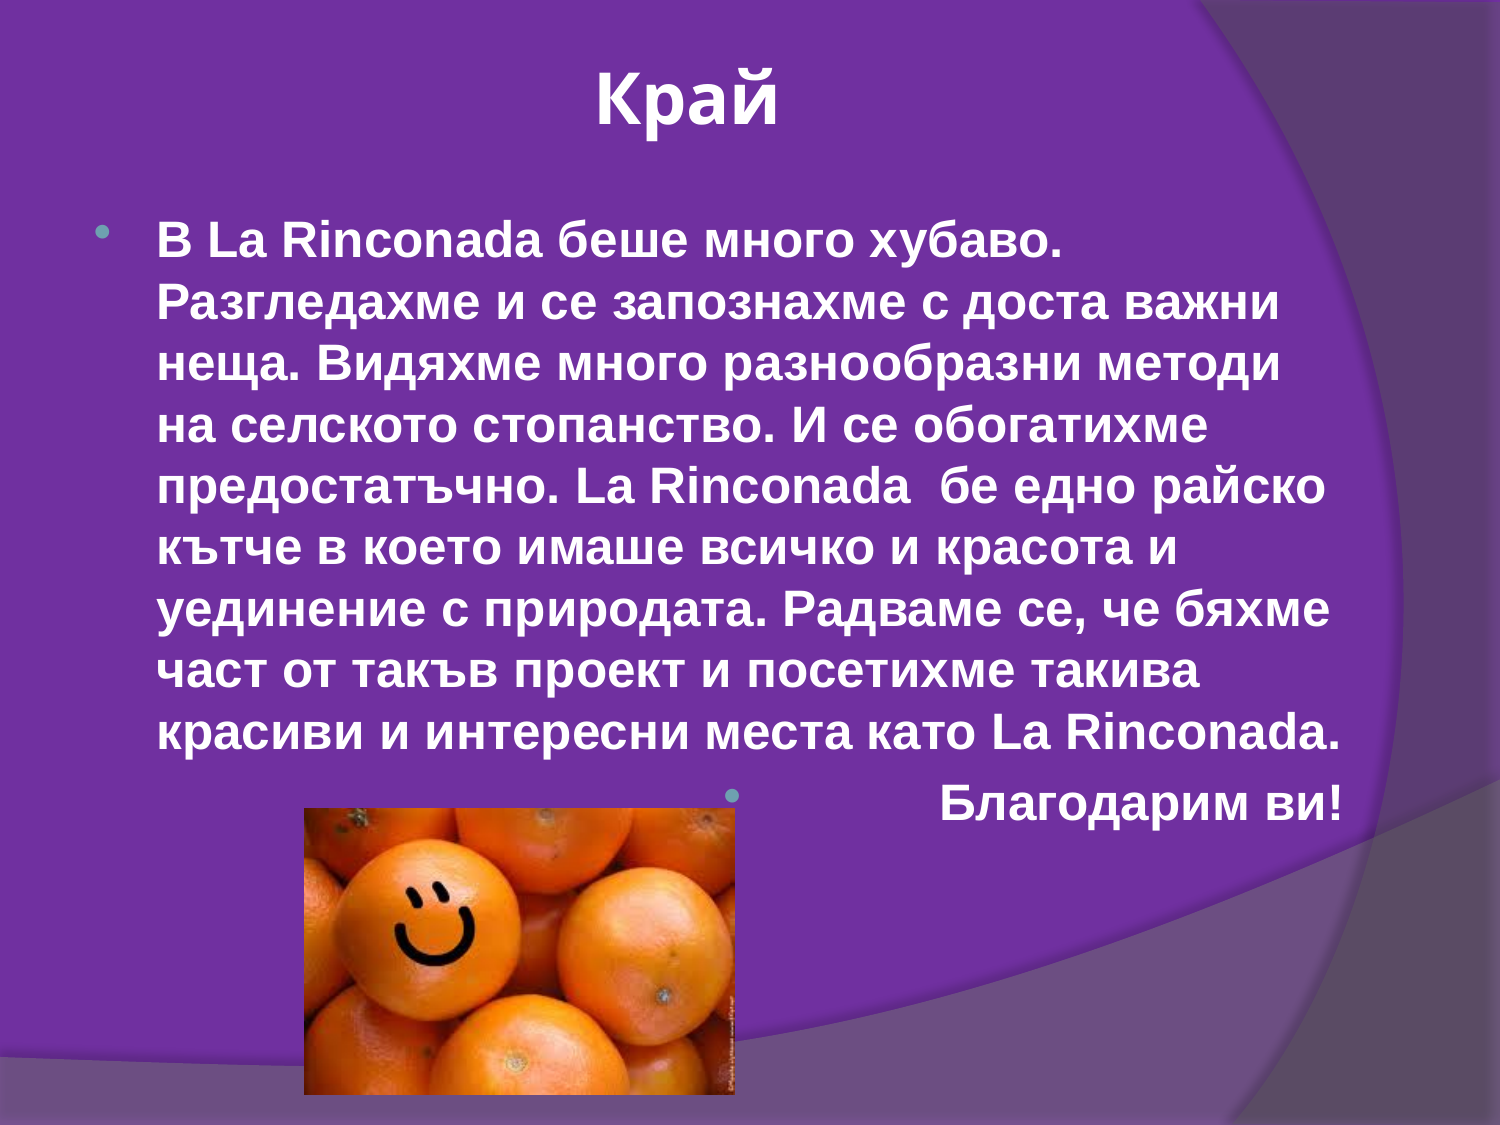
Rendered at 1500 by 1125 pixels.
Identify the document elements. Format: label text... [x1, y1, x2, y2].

list В La Rinconada беше много хубаво. Разгледахме и се запознахме с доста важни неща. Видяхме много разнообразни методи на селското стопанство. И се обогатихме предостатъчно. La Rinconada бе едно райско кътче в което имаше всичко и красота и уединение с природата. Радваме се, че бяхме част от такъв проект и посетихме такива красиви и интересни места като La Rinconada. Благодарим ви! [74, 198, 1360, 891]
picture [304, 808, 735, 1095]
title Край [74, 44, 1301, 198]
